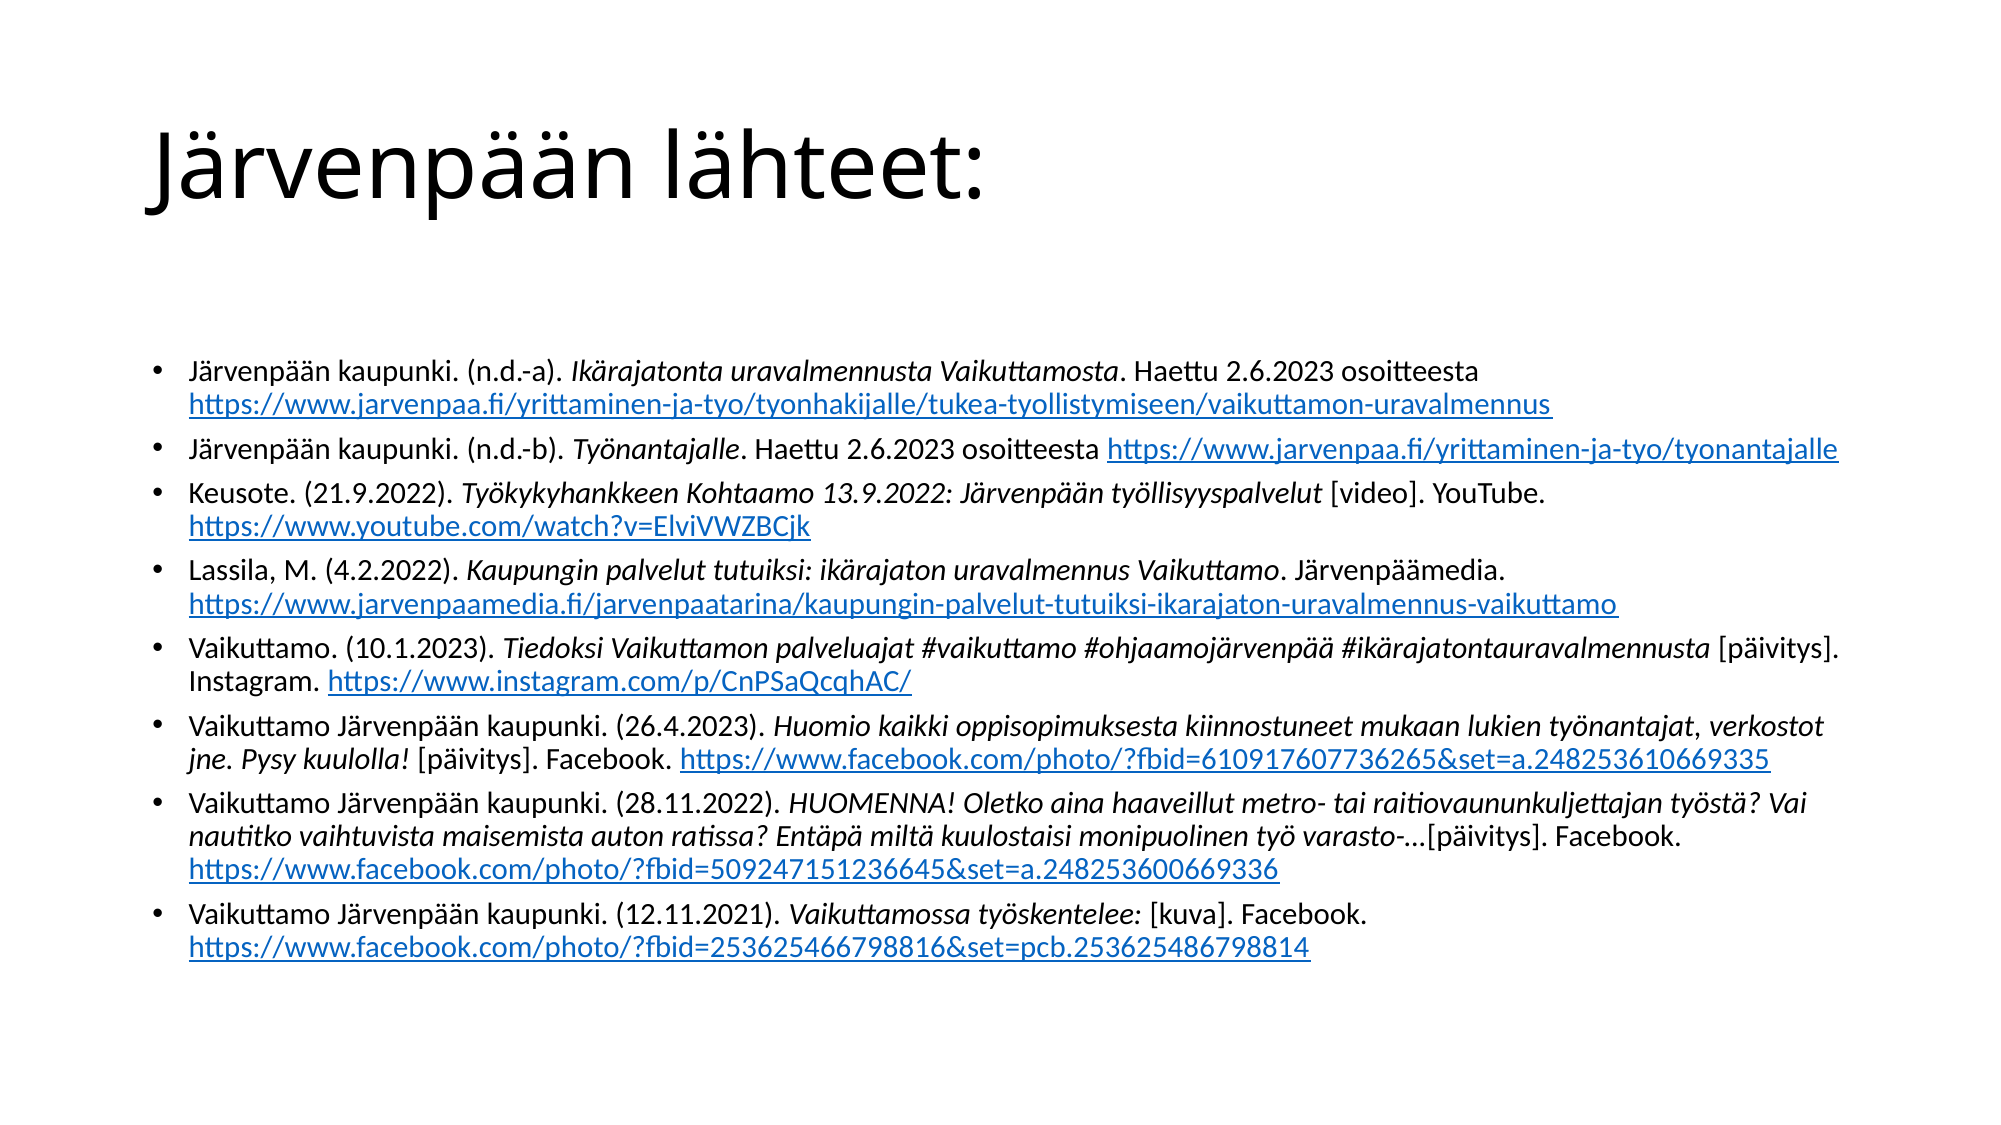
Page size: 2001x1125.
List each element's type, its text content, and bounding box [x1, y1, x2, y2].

list Järvenpään kaupunki. (n.d.-a). Ikärajatonta uravalmennusta Vaikuttamosta. Haettu 2.6.2023 osoitteesta https://www.jarvenpaa.fi/yrittaminen-ja-tyo/tyonhakijalle/tukea-tyollistymiseen/vaikuttamon-uravalmennus Järvenpään kaupunki. (n.d.-b). Työnantajalle. Haettu 2.6.2023 osoitteesta https://www.jarvenpaa.fi/yrittaminen-ja-tyo/tyonantajalle Keusote. (21.9.2022). Työkykyhankkeen Kohtaamo 13.9.2022: Järvenpään työllisyyspalvelut [video]. YouTube. https://www.youtube.com/watch?v=ElviVWZBCjk Lassila, M. (4.2.2022). Kaupungin palvelut tutuiksi: ikärajaton uravalmennus Vaikuttamo. Järvenpäämedia. https://www.jarvenpaamedia.fi/jarvenpaatarina/kaupungin-palvelut-tutuiksi-ikarajaton-uravalmennus-vaikuttamo Vaikuttamo. (10.1.2023). Tiedoksi Vaikuttamon palveluajat #vaikuttamo #ohjaamojärvenpää #ikärajatontauravalmennusta [päivitys]. Instagram. https://www.instagram.com/p/CnPSaQcqhAC/ Vaikuttamo Järvenpään kaupunki. (26.4.2023). Huomio kaikki oppisopimuksesta kiinnostuneet mukaan lukien työnantajat, verkostot jne. Pysy kuulolla! [päivitys]. Facebook. https://www.facebook.com/photo/?fbid=610917607736265&set=a.248253610669335 Vaikuttamo Järvenpään kaupunki. (28.11.2022). HUOMENNA! Oletko aina haaveillut metro- tai raitiovaununkuljettajan työstä? Vai nautitko vaihtuvista maisemista auton ratissa? Entäpä miltä kuulostaisi monipuolinen työ varasto-…[päivitys]. Facebook. https://www.facebook.com/photo/?fbid=509247151236645&set=a.248253600669336 Vaikuttamo Järvenpään kaupunki. (12.11.2021). Vaikuttamossa työskentelee: [kuva]. Facebook. https://www.facebook.com/photo/?fbid=253625466798816&set=pcb.253625486798814 [137, 299, 1863, 1014]
title Järvenpään lähteet: [137, 59, 1863, 278]
